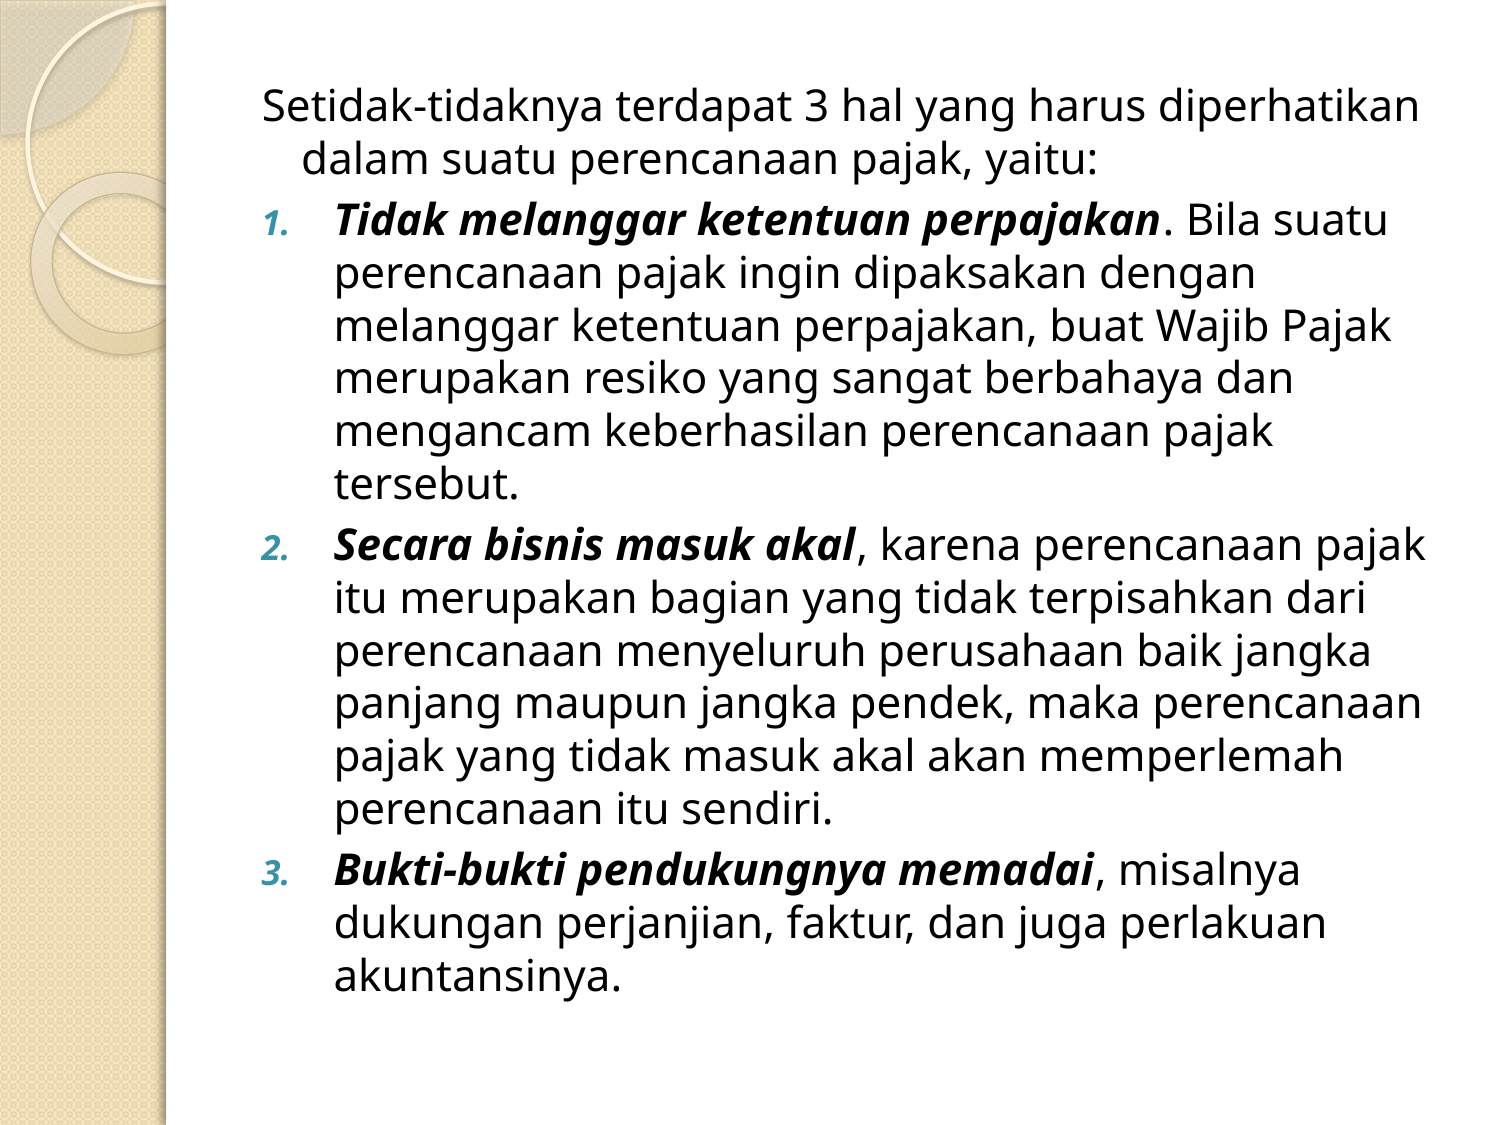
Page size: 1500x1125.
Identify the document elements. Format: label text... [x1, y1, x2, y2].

list Setidak-tidaknya terdapat 3 hal yang harus diperhatikan dalam suatu perencanaan pajak, yaitu: Tidak melanggar ketentuan perpajakan. Bila suatu perencanaan pajak ingin dipaksakan dengan melanggar ketentuan perpajakan, buat Wajib Pajak merupakan resiko yang sangat berbahaya dan mengancam keberhasilan perencanaan pajak tersebut. Secara bisnis masuk akal, karena perencanaan pajak itu merupakan bagian yang tidak terpisahkan dari perencanaan menyeluruh perusahaan baik jangka panjang maupun jangka pendek, maka perencanaan pajak yang tidak masuk akal akan memperlemah perencanaan itu sendiri. Bukti-bukti pendukungnya memadai, misalnya dukungan perjanjian, faktur, dan juga perlakuan akuntansinya. [235, 70, 1466, 1025]
